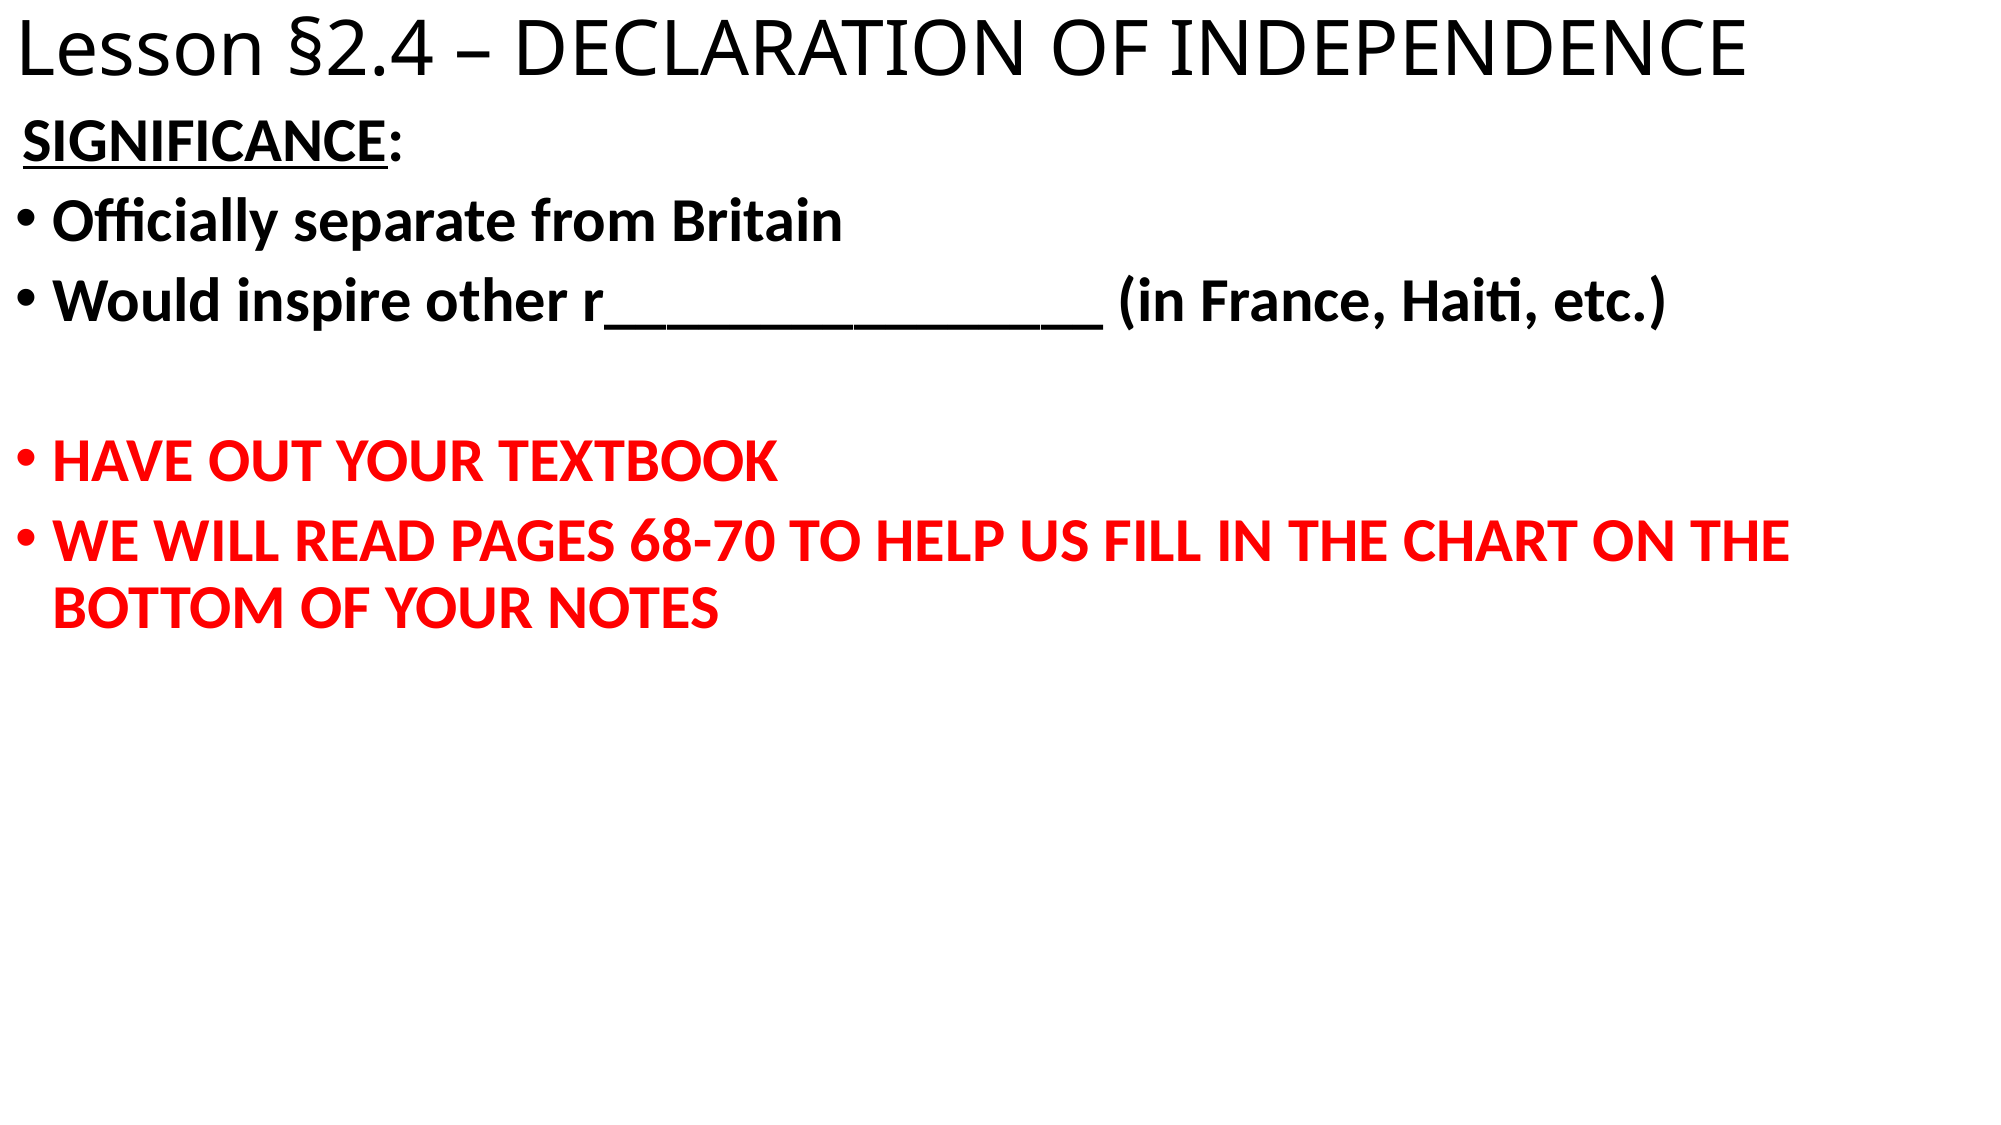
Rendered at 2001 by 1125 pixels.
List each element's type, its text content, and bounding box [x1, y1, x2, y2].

list SIGNIFICANCE: Officially separate from Britain Would inspire other r________________ (in France, Haiti, etc.) HAVE OUT YOUR TEXTBOOK WE WILL READ PAGES 68-70 TO HELP US FILL IN THE CHART ON THE BOTTOM OF YOUR NOTES [0, 99, 2000, 1125]
title Lesson §2.4 – DECLARATION OF INDEPENDENCE [0, 0, 2000, 99]
